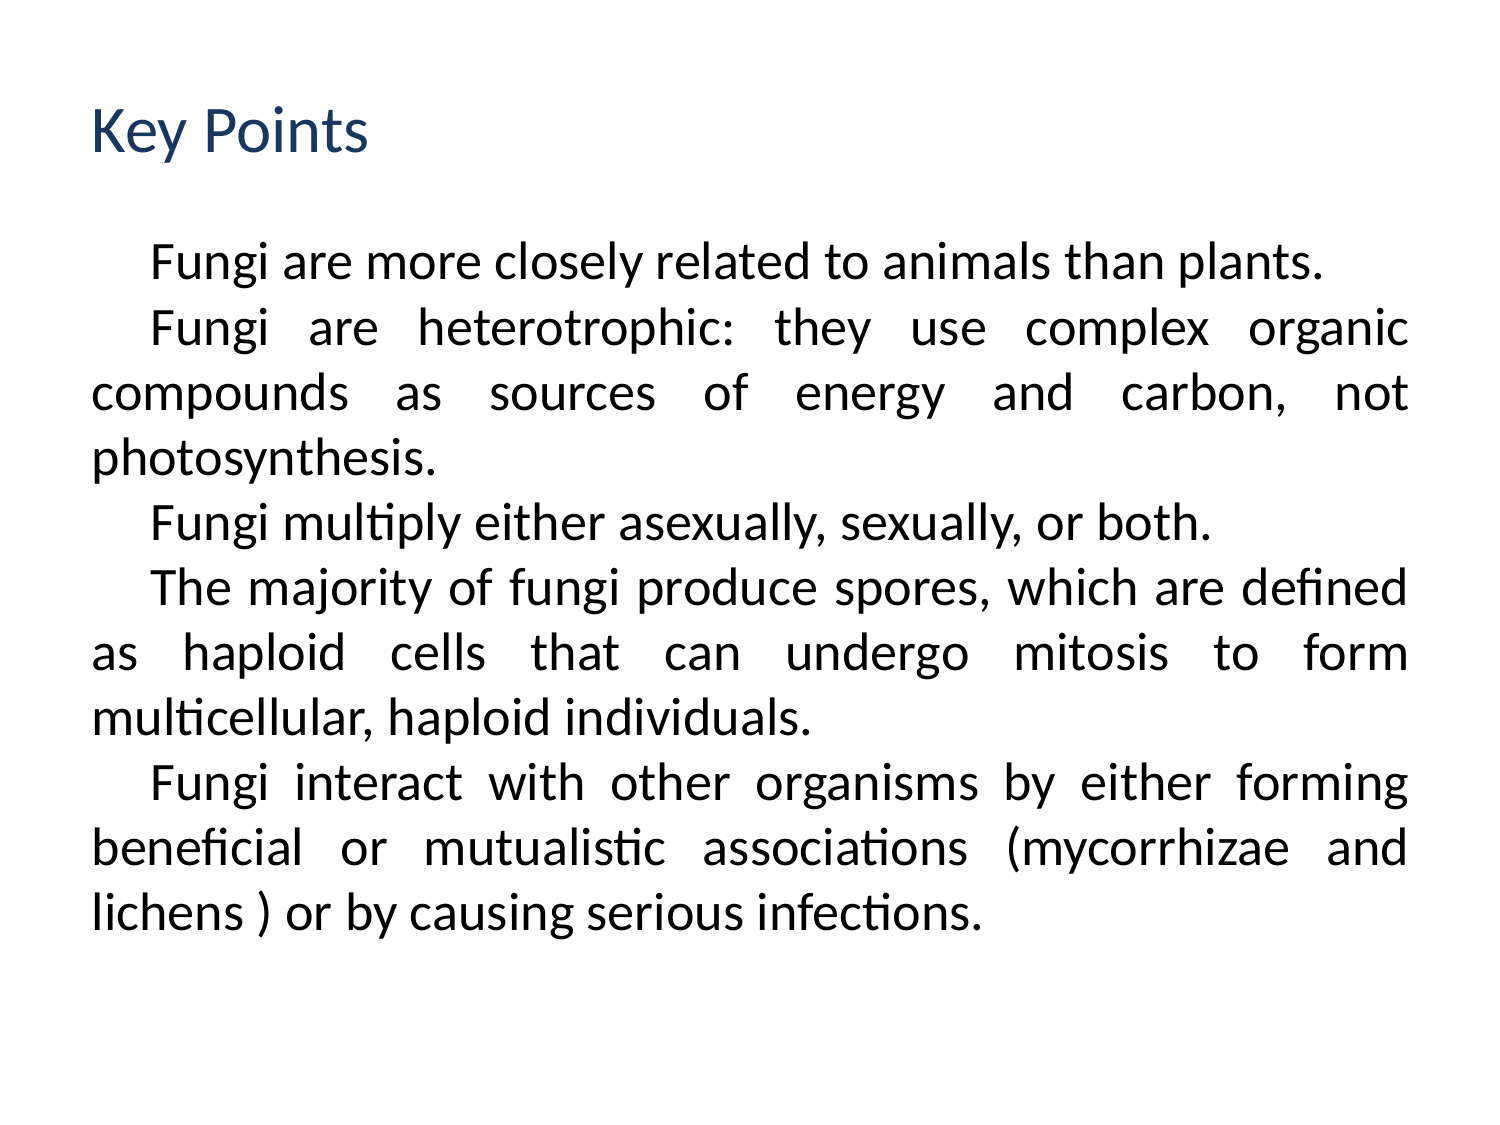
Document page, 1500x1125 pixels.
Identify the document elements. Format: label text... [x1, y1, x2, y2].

list Key Points Fungi are more closely related to animals than plants. Fungi are heterotrophic: they use complex organic compounds as sources of energy and carbon, not photosynthesis. Fungi multiply either asexually, sexually, or both. The majority of fungi produce spores, which are defined as haploid cells that can undergo mitosis to form multicellular, haploid individuals. Fungi interact with other organisms by either forming beneficial or mutualistic associations (mycorrhizae and lichens ) or by causing serious infections. [76, 78, 1427, 976]
